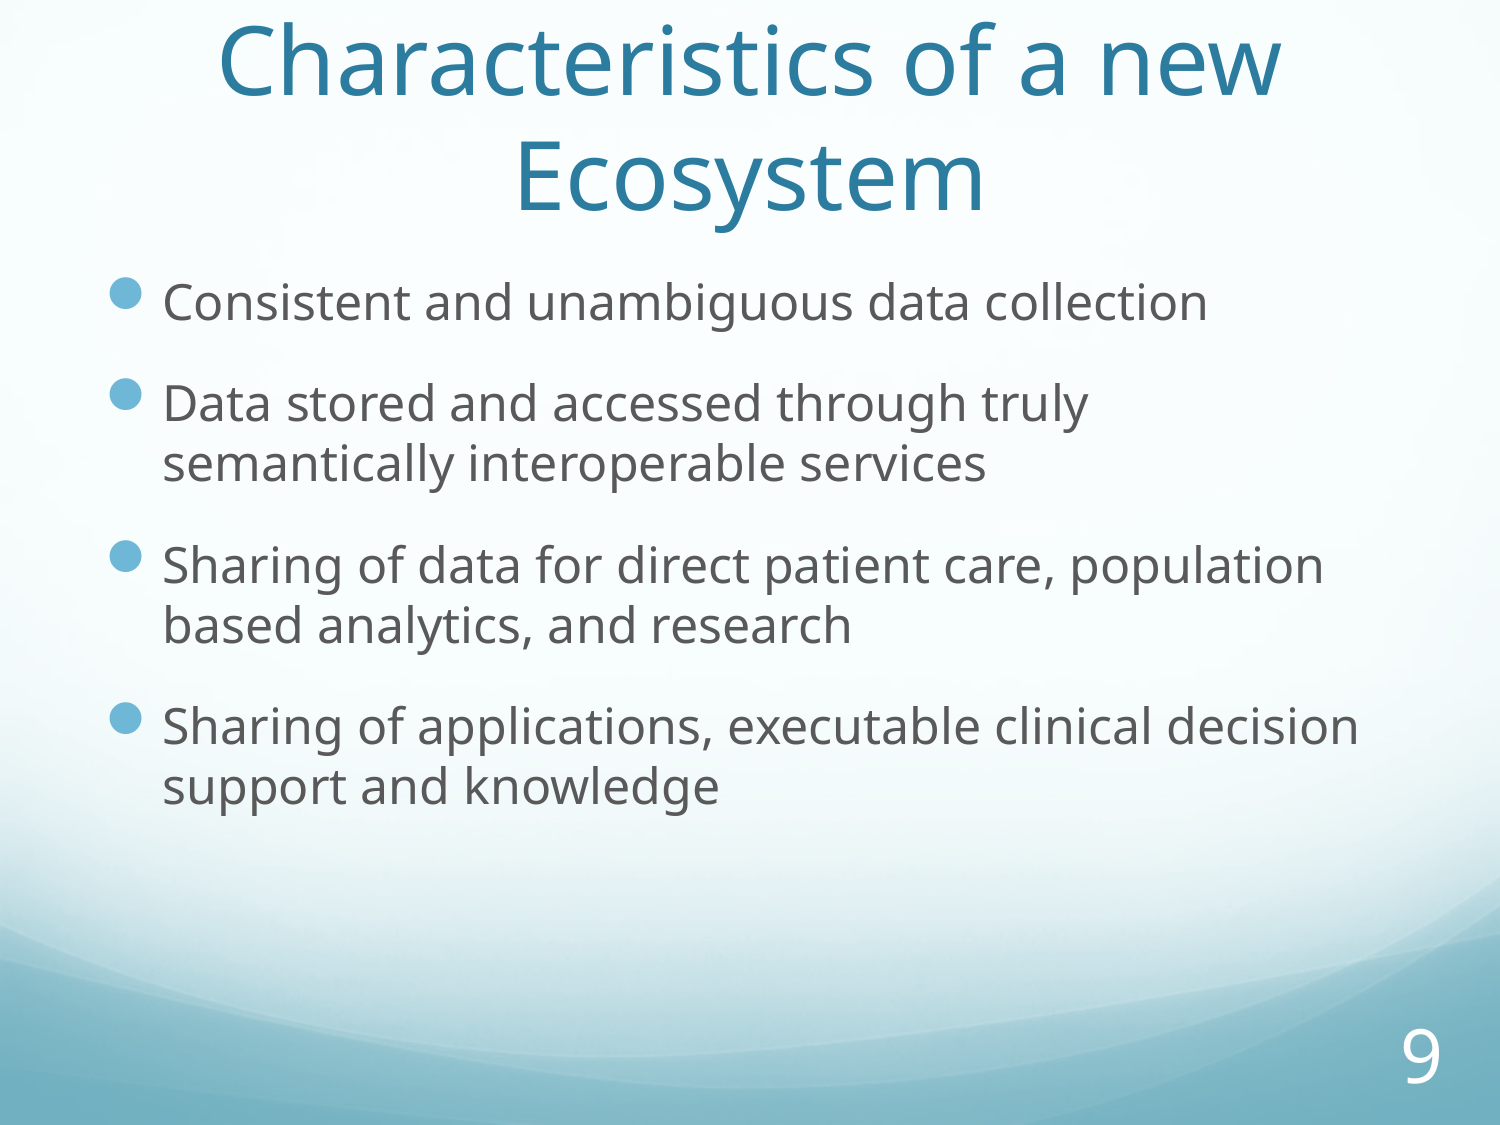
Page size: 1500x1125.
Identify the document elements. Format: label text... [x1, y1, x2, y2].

title Characteristics of a new Ecosystem [90, 17, 1410, 237]
slide_number 9 [1295, 1029, 1459, 1090]
list Consistent and unambiguous data collection Data stored and accessed through truly semantically interoperable services Sharing of data for direct patient care, population based analytics, and research Sharing of applications, executable clinical decision support and knowledge [90, 262, 1410, 975]
